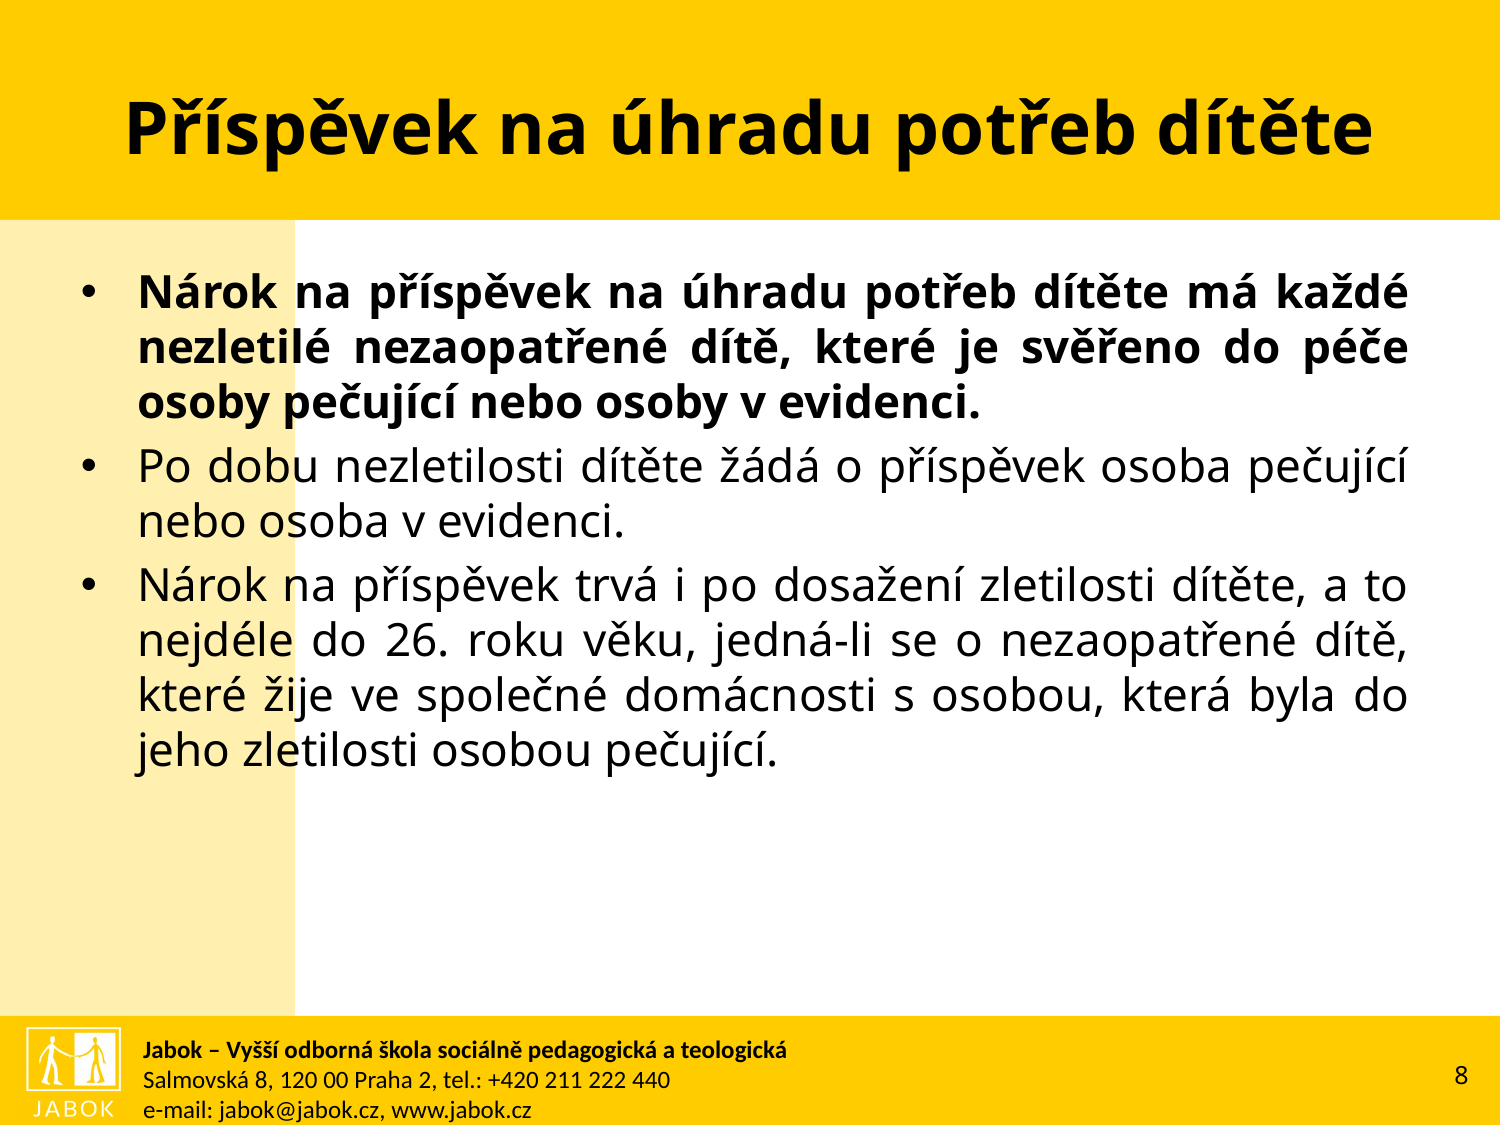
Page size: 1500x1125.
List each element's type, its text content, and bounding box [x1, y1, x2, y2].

title Příspěvek na úhradu potřeb dítěte [65, 66, 1435, 184]
list Nárok na příspěvek na úhradu potřeb dítěte má každé nezletilé nezaopatřené dítě, které je svěřeno do péče osoby pečující nebo osoby v evidenci. Po dobu nezletilosti dítěte žádá o příspěvek osoba pečující nebo osoba v evidenci. Nárok na příspěvek trvá i po dosažení zletilosti dítěte, a to nejdéle do 26. roku věku, jedná-li se o nezaopatřené dítě, které žije ve společné domácnosti s osobou, která byla do jeho zletilosti osobou pečující. [65, 255, 1425, 982]
picture [17, 1017, 130, 1125]
